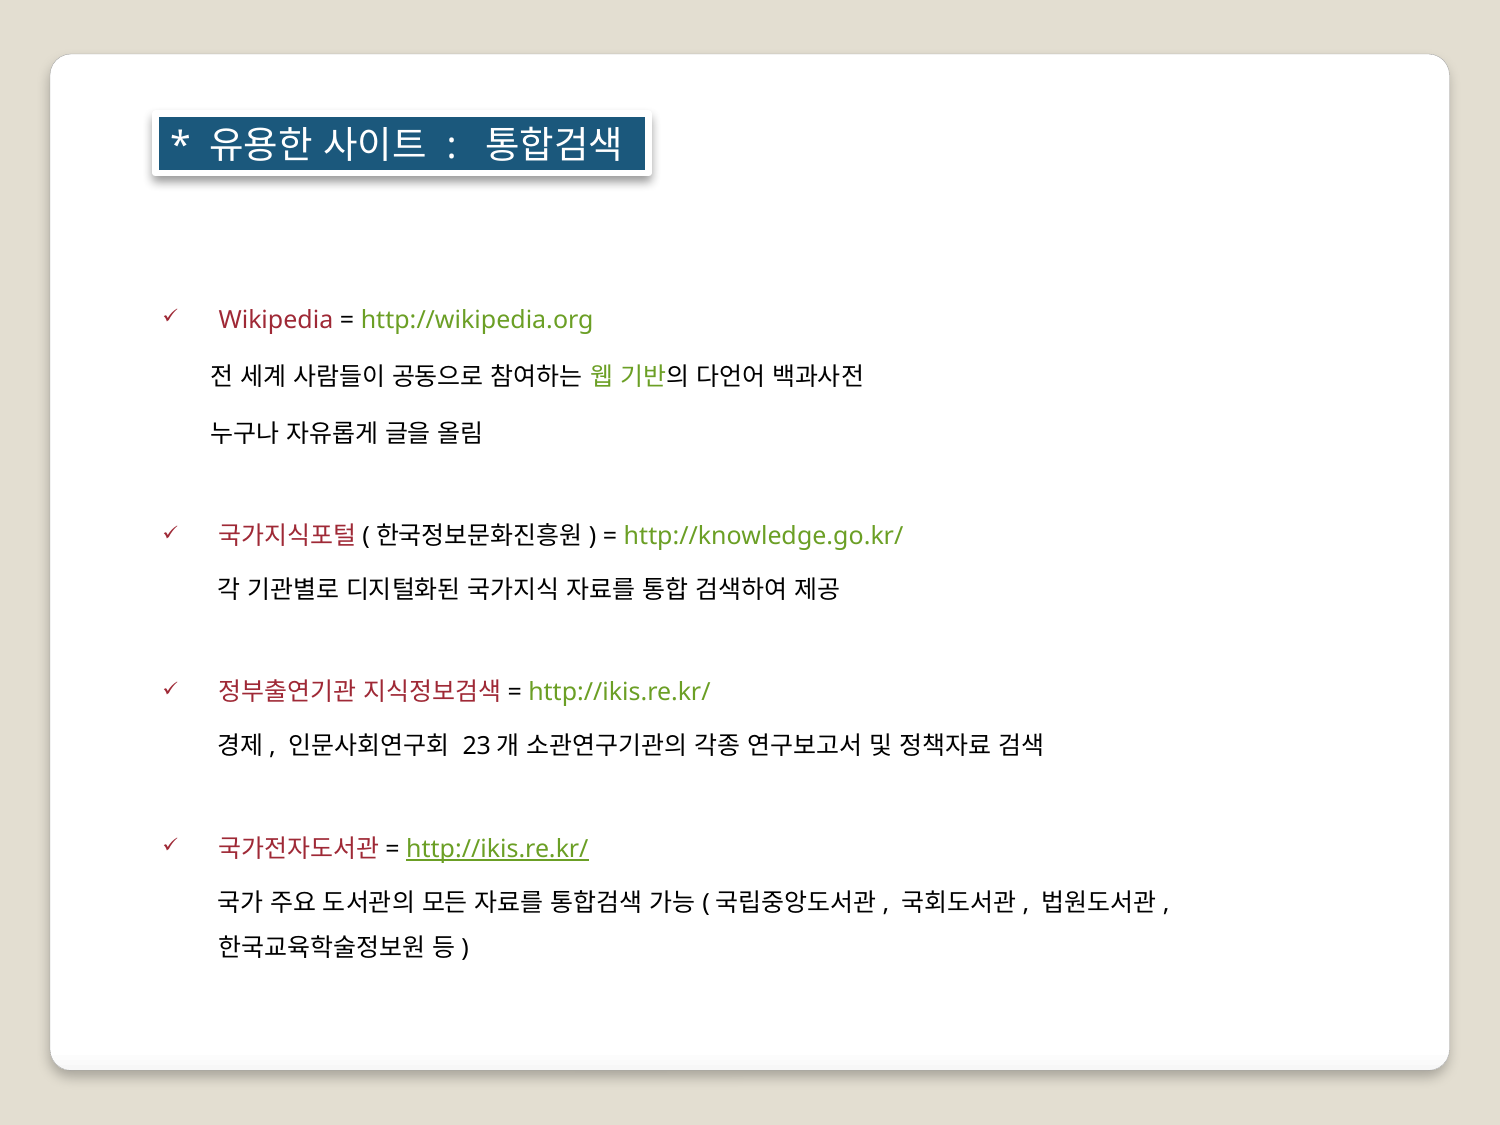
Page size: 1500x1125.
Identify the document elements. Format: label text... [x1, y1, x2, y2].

text_box * 유용한 사이트 : 통합검색 [152, 110, 652, 176]
text_box Wikipedia = http://wikipedia.org 전 세계 사람들이 공동으로 참여하는 웹 기반의 다언어 백과사전 누구나 자유롭게 글을 올림 국가지식포털(한국정보문화진흥원) = http://knowledge.go.kr/ 각 기관별로 디지털화된 국가지식 자료를 통합 검색하여 제공 정부출연기관 지식정보검색= http://ikis.re.kr/ 경제, 인문사회연구회 23개 소관연구기관의 각종 연구보고서 및 정책자료 검색 국가전자도서관= http://ikis.re.kr/ 국가 주요 도서관의 모든 자료를 통합검색 가능(국립중앙도서관, 국회도서관, 법원도서관, 한국교육학술정보원 등) [147, 278, 1284, 976]
